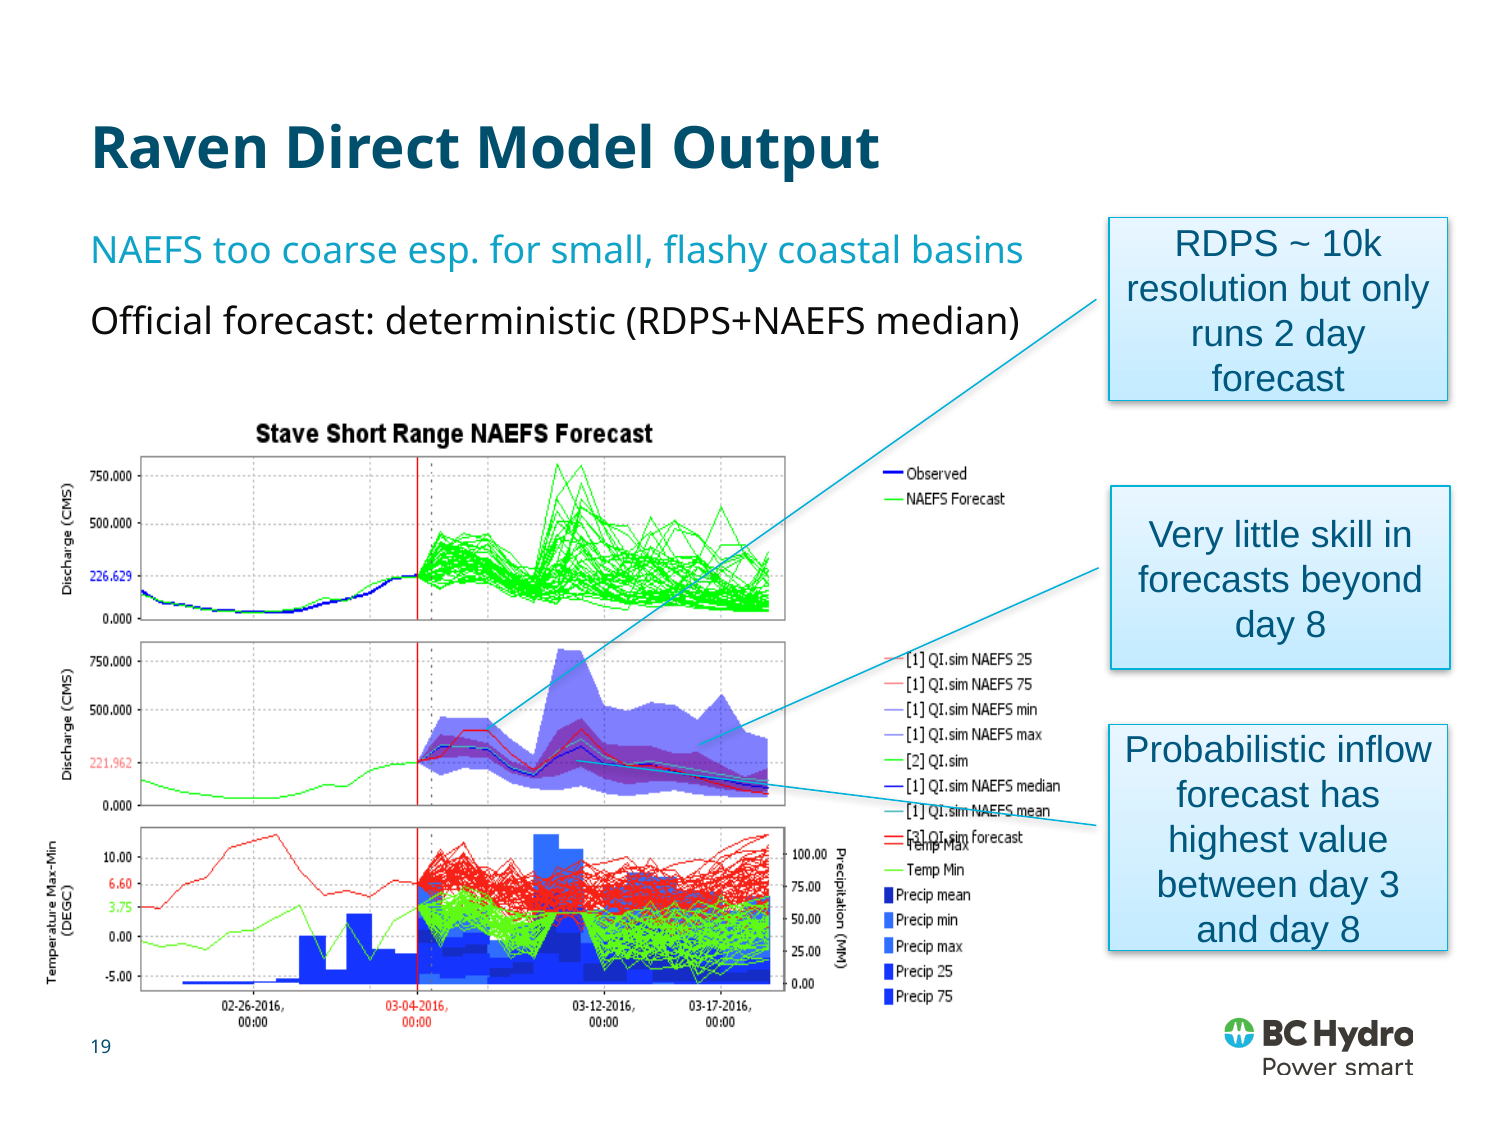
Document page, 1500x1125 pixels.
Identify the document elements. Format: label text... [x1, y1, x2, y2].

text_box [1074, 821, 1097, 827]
text_box Probabilistic inflow forecast has highest value between day 3 and day 8 [1108, 724, 1448, 951]
text_box NAEFS too coarse esp. for small, flashy coastal basins Official forecast: deterministic (RDPS+NAEFS median) [74, 200, 1093, 343]
text_box Very little skill in forecasts beyond day 8 [1110, 485, 1451, 670]
text_box RDPS ~ 10k resolution but only runs 2 day forecast [933, 343, 1036, 413]
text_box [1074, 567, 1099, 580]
title Raven Direct Model Output [75, 85, 1425, 218]
text_box RDPS ~ 10k resolution but only runs 2 day forecast [1108, 217, 1448, 401]
picture [29, 415, 1070, 1034]
slide_number 19 [75, 1043, 134, 1078]
